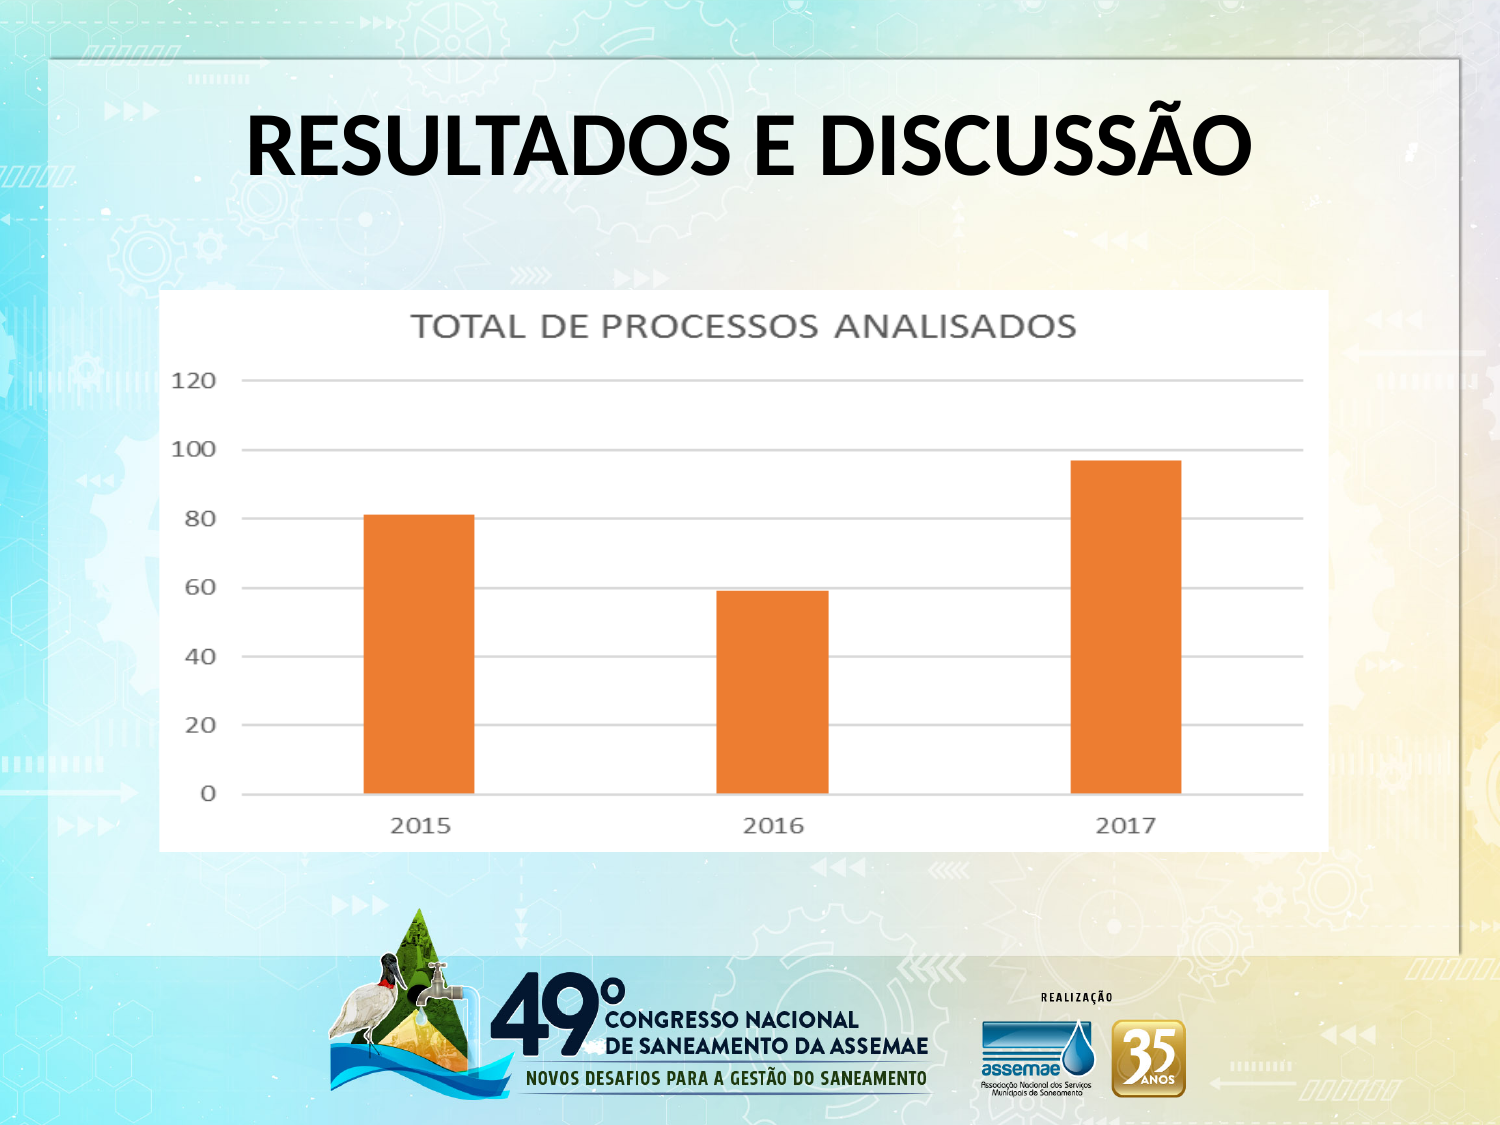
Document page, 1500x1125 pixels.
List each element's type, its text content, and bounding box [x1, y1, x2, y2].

title RESULTADOS E DISCUSSÃO [75, 45, 1425, 233]
picture [0, 0, 1500, 1125]
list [159, 290, 1329, 852]
